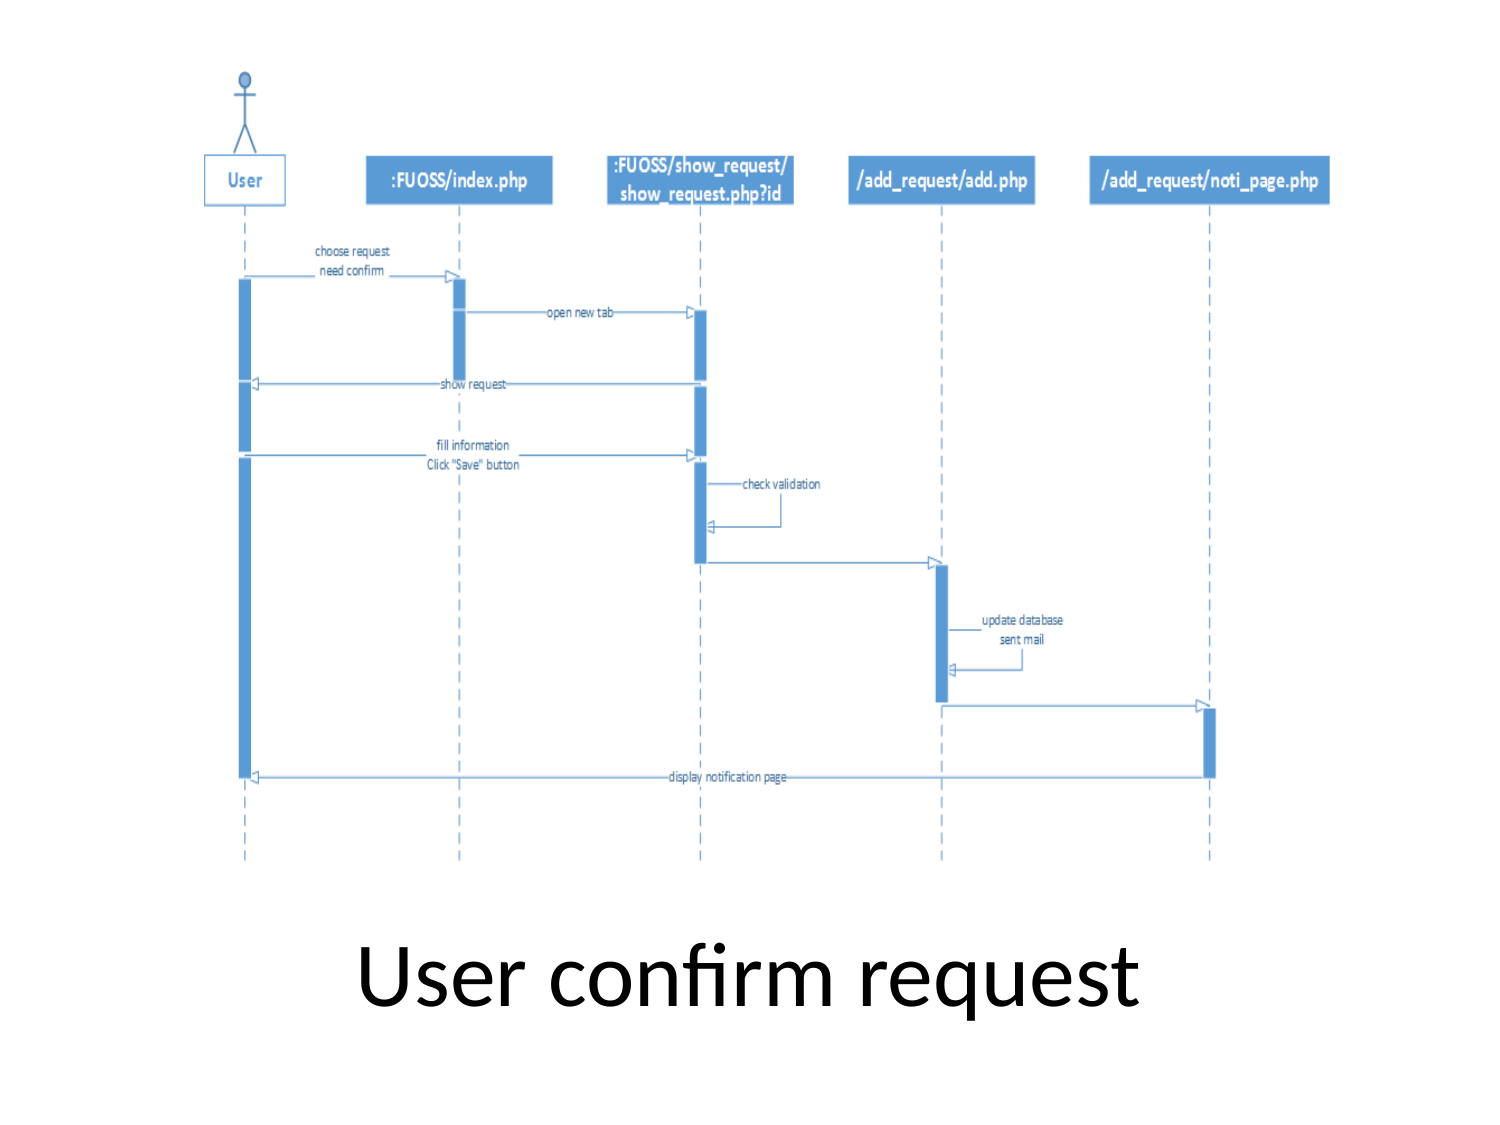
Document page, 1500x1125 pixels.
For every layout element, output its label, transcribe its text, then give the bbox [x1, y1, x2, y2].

title User confirm request [101, 860, 1396, 1078]
text_box [120, 885, 1415, 1103]
picture [203, 71, 1333, 861]
